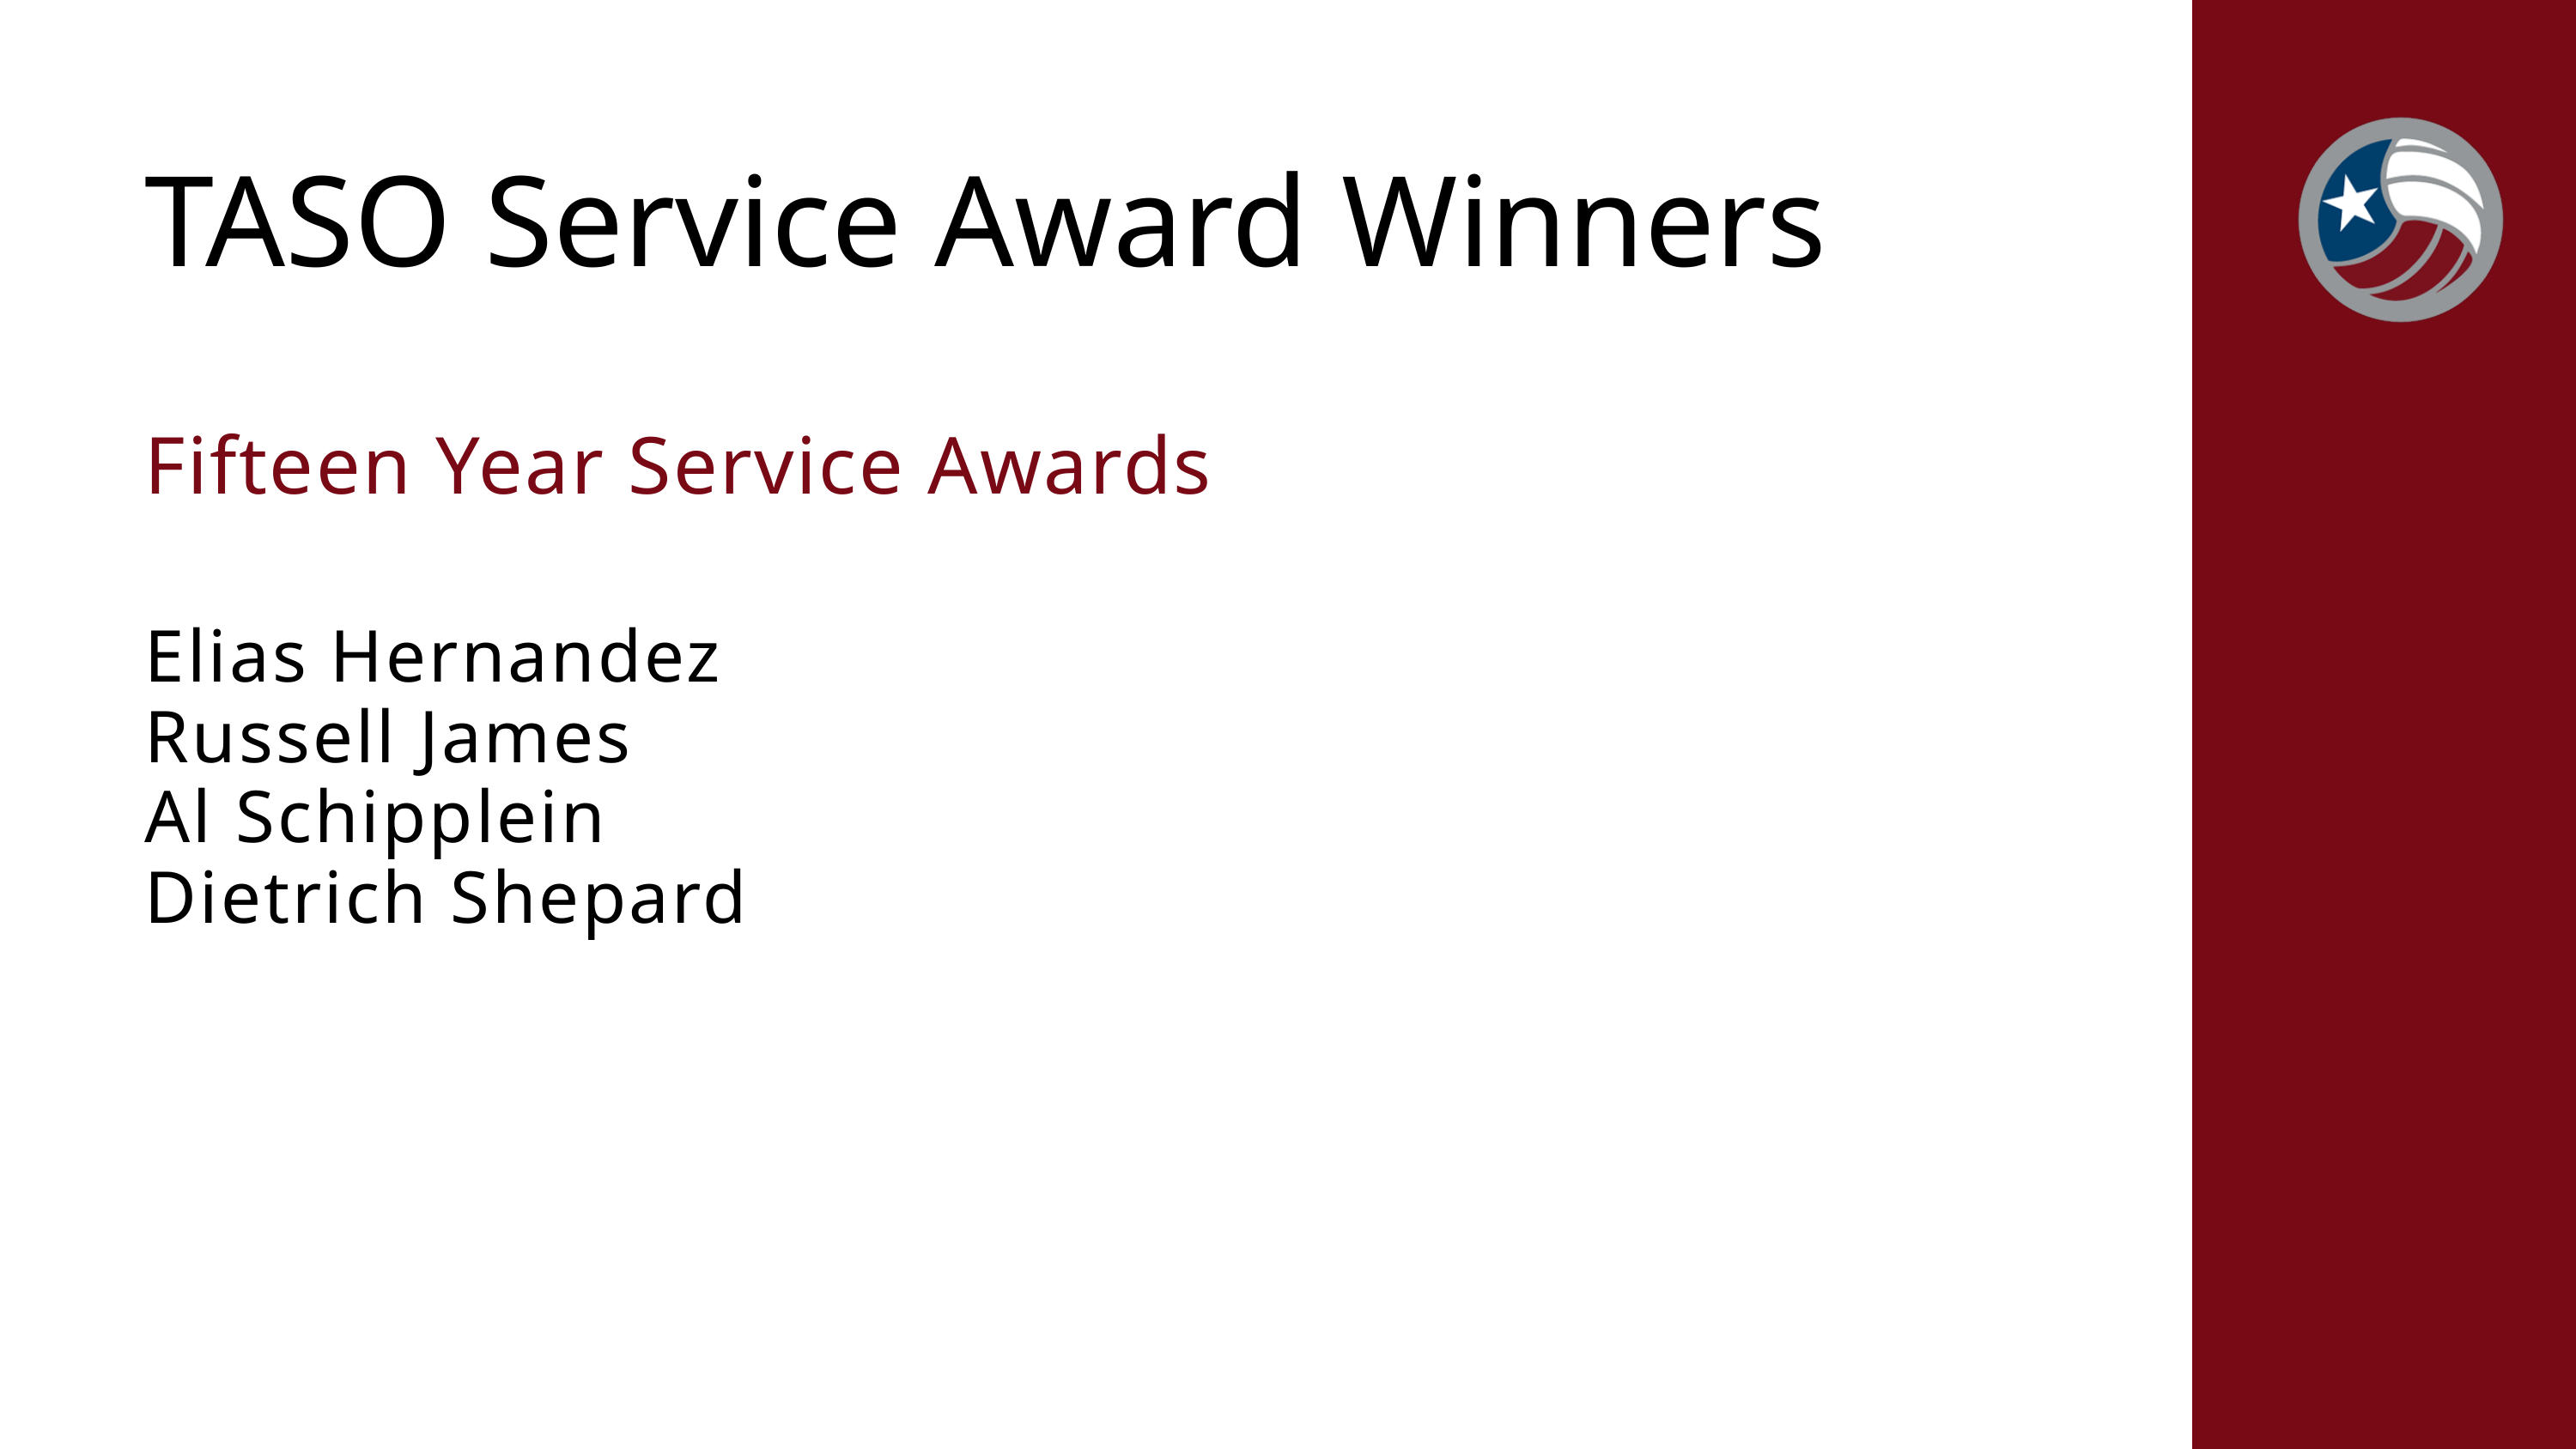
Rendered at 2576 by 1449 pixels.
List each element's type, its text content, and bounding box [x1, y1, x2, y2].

text_box [2192, 0, 2576, 1449]
text_box TASO Service Award Winners [144, 147, 1960, 292]
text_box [144, 433, 1960, 942]
picture [2266, 86, 2534, 354]
